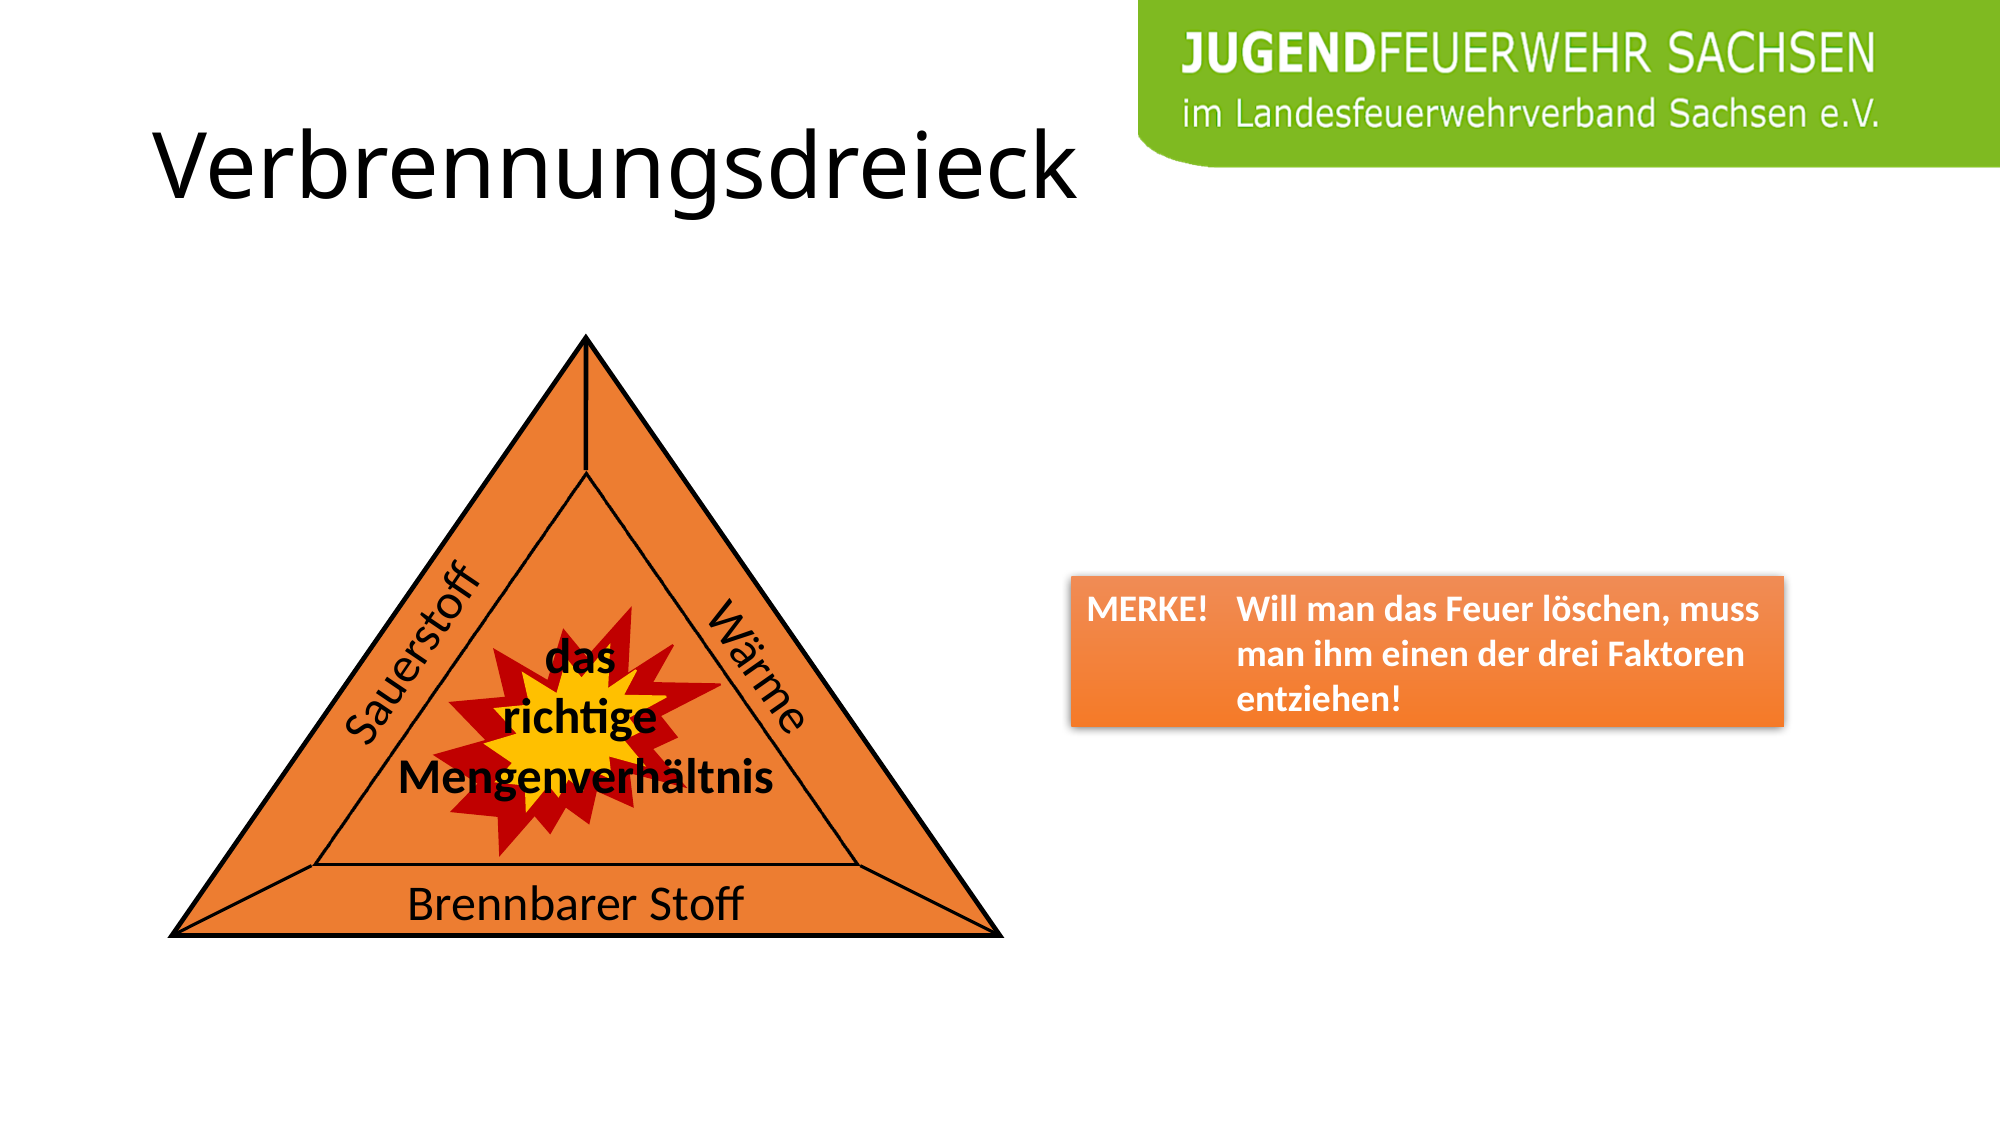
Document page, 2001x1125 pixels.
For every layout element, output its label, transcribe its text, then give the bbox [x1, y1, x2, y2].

picture [1138, 0, 2000, 169]
title Verbrennungsdreieck [137, 59, 1863, 278]
text_box MERKE! Will man das Feuer löschen, muss man ihm einen der drei Faktoren entziehen! [1071, 576, 1784, 727]
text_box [171, 337, 1000, 939]
